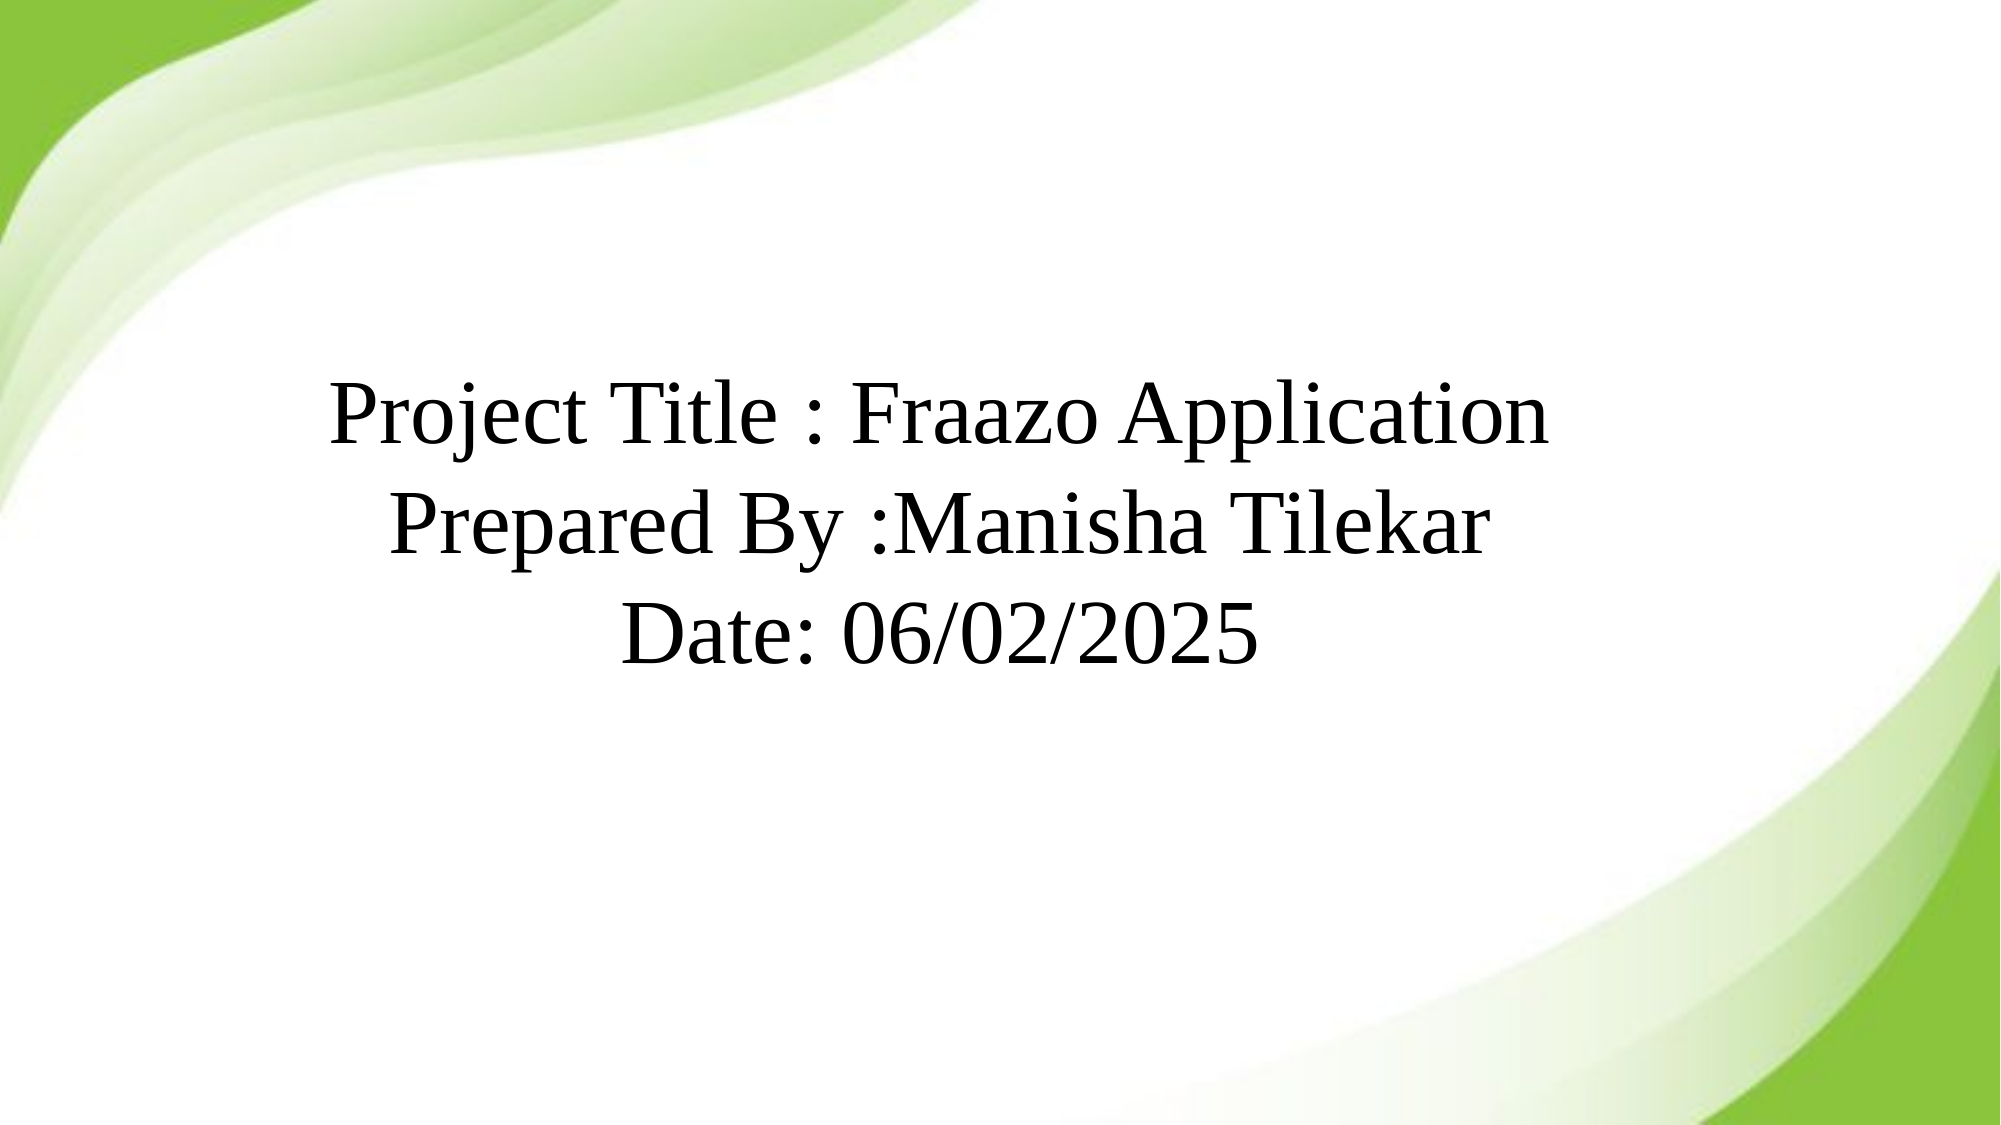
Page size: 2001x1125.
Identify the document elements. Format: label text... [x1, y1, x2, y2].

title Project Title : Fraazo Application Prepared By :Manisha Tilekar Date: 06/02/2025 [78, 45, 1804, 989]
picture [0, 0, 2001, 1125]
